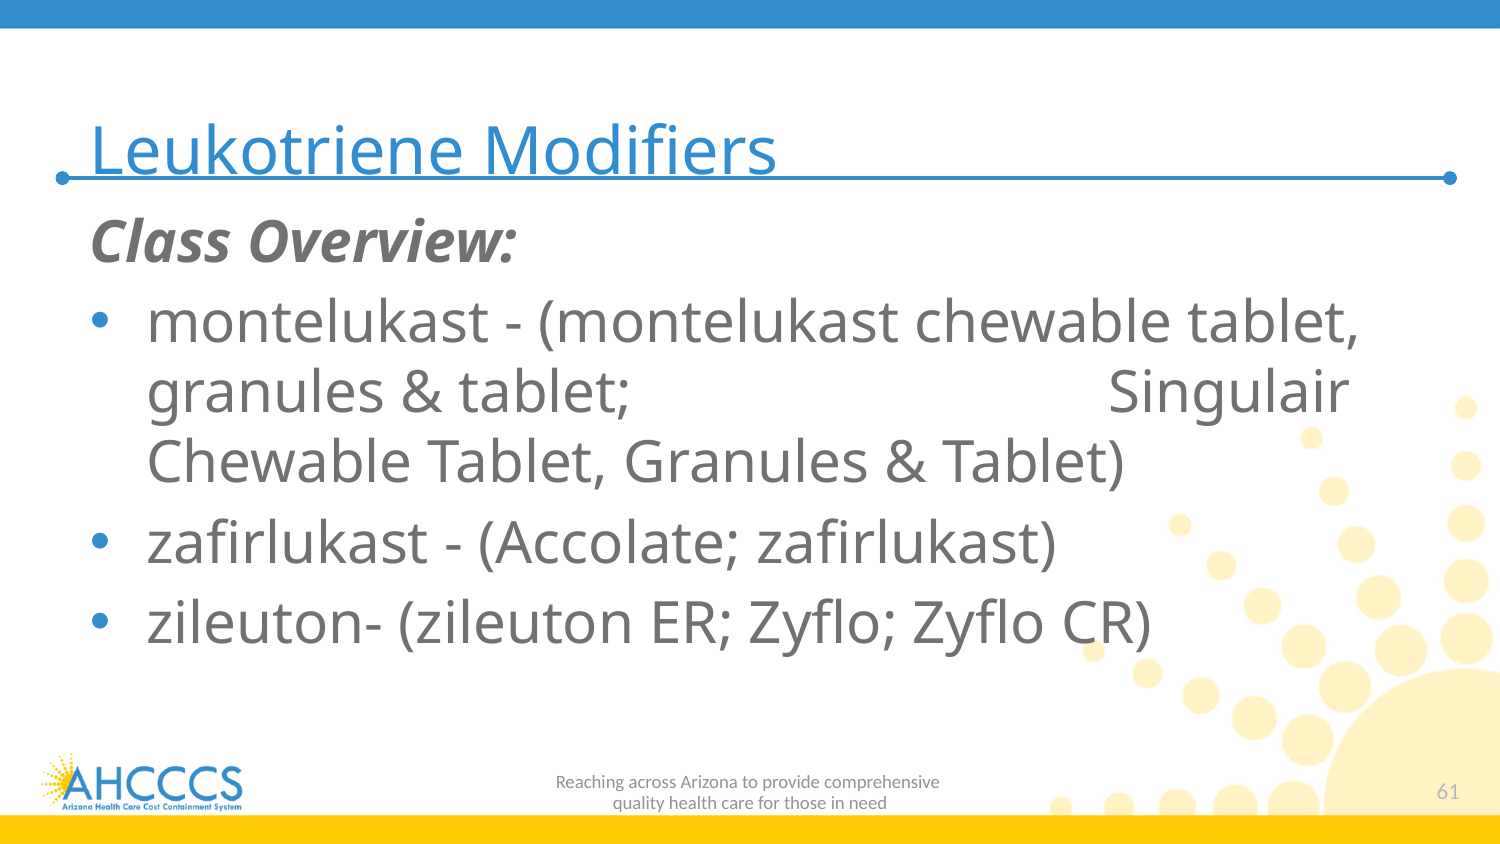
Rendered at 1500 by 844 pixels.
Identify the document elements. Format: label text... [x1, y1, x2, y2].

list Class Overview: montelukast - (montelukast chewable tablet, granules & tablet; Singulair Chewable Tablet, Granules & Tablet) zafirlukast - (Accolate; zafirlukast) zileuton- (zileuton ER; Zyflo; Zyflo CR) [75, 196, 1450, 735]
footer Reaching across Arizona to provide comprehensive quality health care for those in need [0, 764, 1500, 844]
picture [0, 0, 1500, 764]
title Leukotriene Modifiers [75, 45, 1438, 196]
